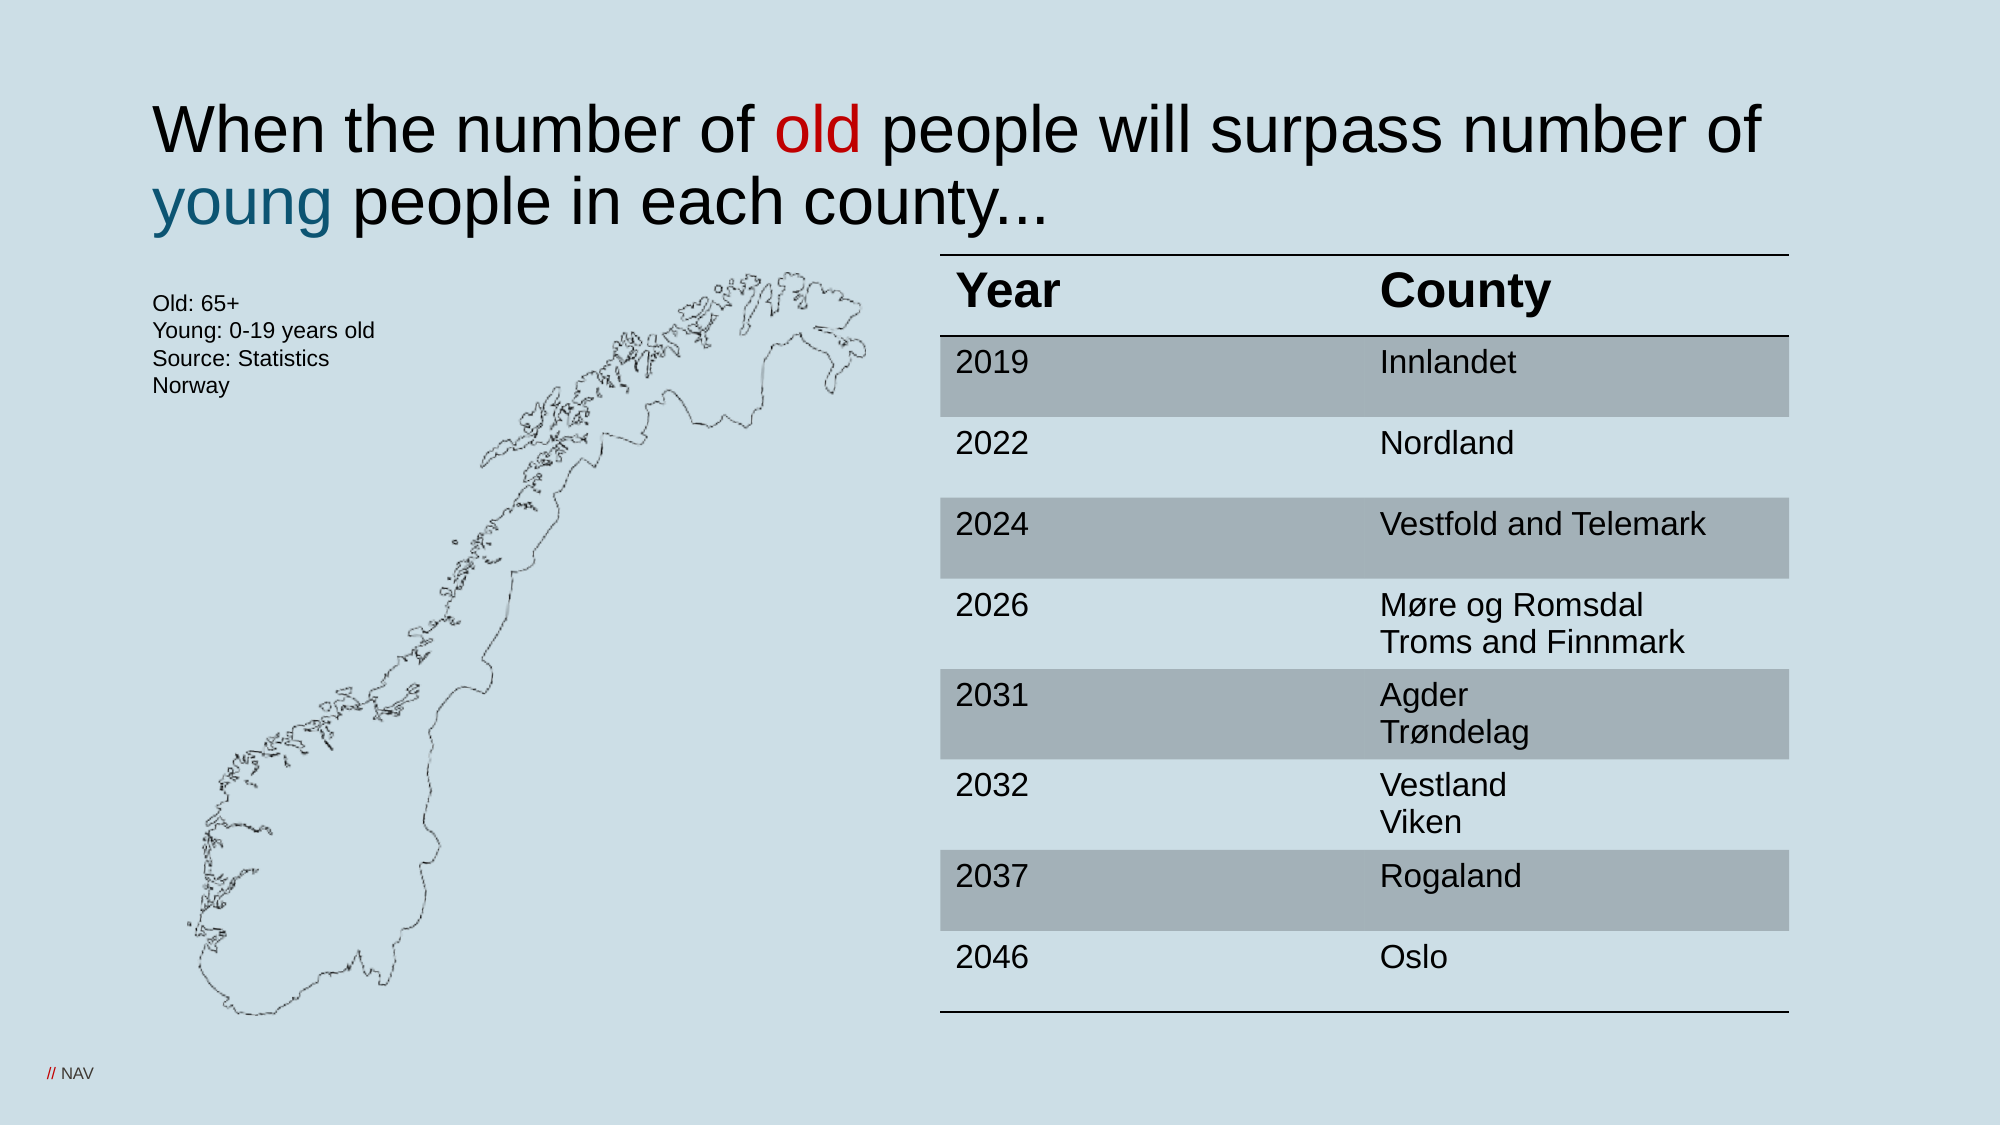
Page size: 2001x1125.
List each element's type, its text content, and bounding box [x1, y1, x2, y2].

table_cell Rogaland [1365, 850, 1789, 931]
table_cell Oslo [1365, 931, 1789, 1011]
table_cell Møre og Romsdal Troms and Finnmark [1365, 579, 1789, 669]
table_cell 2031 [940, 669, 1365, 759]
table_cell 2024 [940, 498, 1365, 579]
table_cell 2046 [940, 931, 1365, 1011]
table_cell 2037 [940, 850, 1365, 931]
table_header County [1365, 256, 1789, 335]
table_cell Vestland Viken [1365, 759, 1789, 850]
picture [181, 229, 871, 1060]
table_header Year [940, 256, 1365, 335]
table_cell Agder Trøndelag [1365, 669, 1789, 759]
table_cell 2026 [940, 579, 1365, 669]
title When the number of old people will surpass number of young people in each county... [137, 79, 1863, 255]
table_cell Vestfold and Telemark [1365, 498, 1789, 579]
text_box Old: 65+ Young: 0-19 years old Source: Statistics Norway [137, 281, 210, 406]
table_cell 2019 [940, 337, 1365, 417]
table_cell 2032 [940, 759, 1365, 850]
table_cell Nordland [1365, 417, 1789, 498]
table_cell Innlandet [1365, 337, 1789, 417]
table_cell 2022 [940, 417, 1365, 498]
